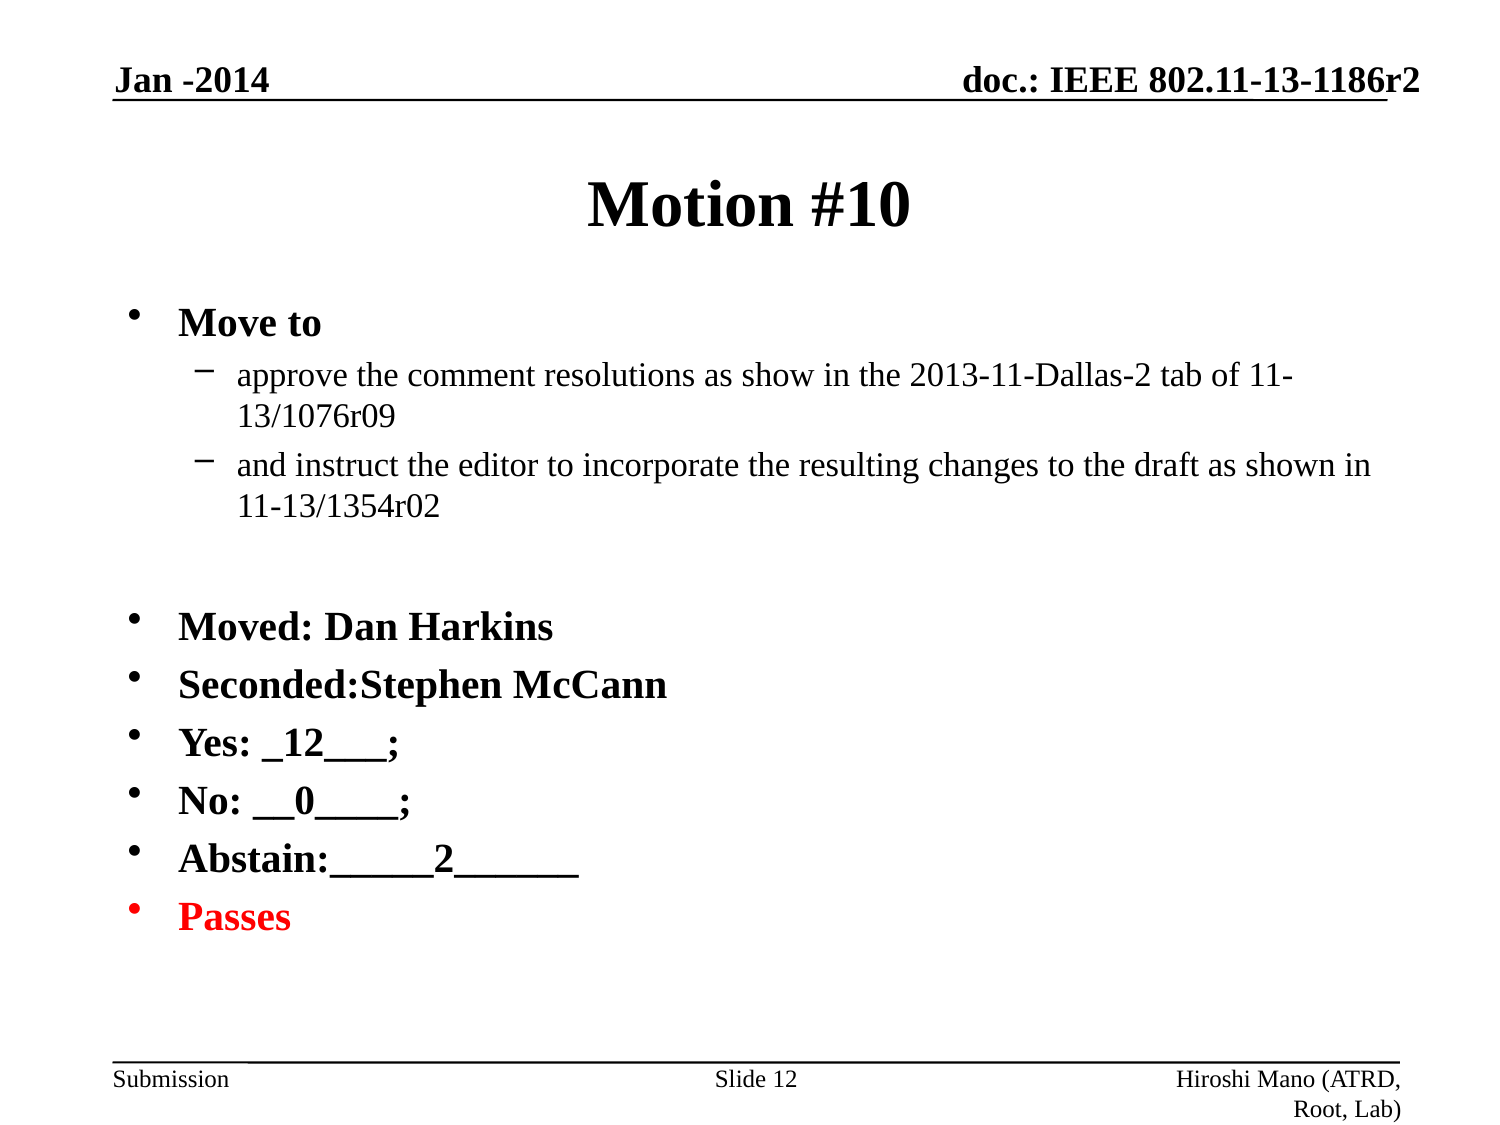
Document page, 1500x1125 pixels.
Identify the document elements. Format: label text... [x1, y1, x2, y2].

title Motion #10 [112, 112, 1388, 287]
slide_number Jan -2014 [114, 54, 274, 101]
list Move to approve the comment resolutions as show in the 2013-11-Dallas-2 tab of 11-13/1076r09 and instruct the editor to incorporate the resulting changes to the draft as shown in 11-13/1354r02 Moved: Dan Harkins Seconded:Stephen McCann Yes: _12___; No: __0____; Abstain:_____2______ Passes [112, 287, 1388, 1001]
footer Hiroshi Mano (ATRD, Root, Lab) [1171, 1061, 1402, 1093]
slide_number Slide 12 [712, 1061, 800, 1093]
